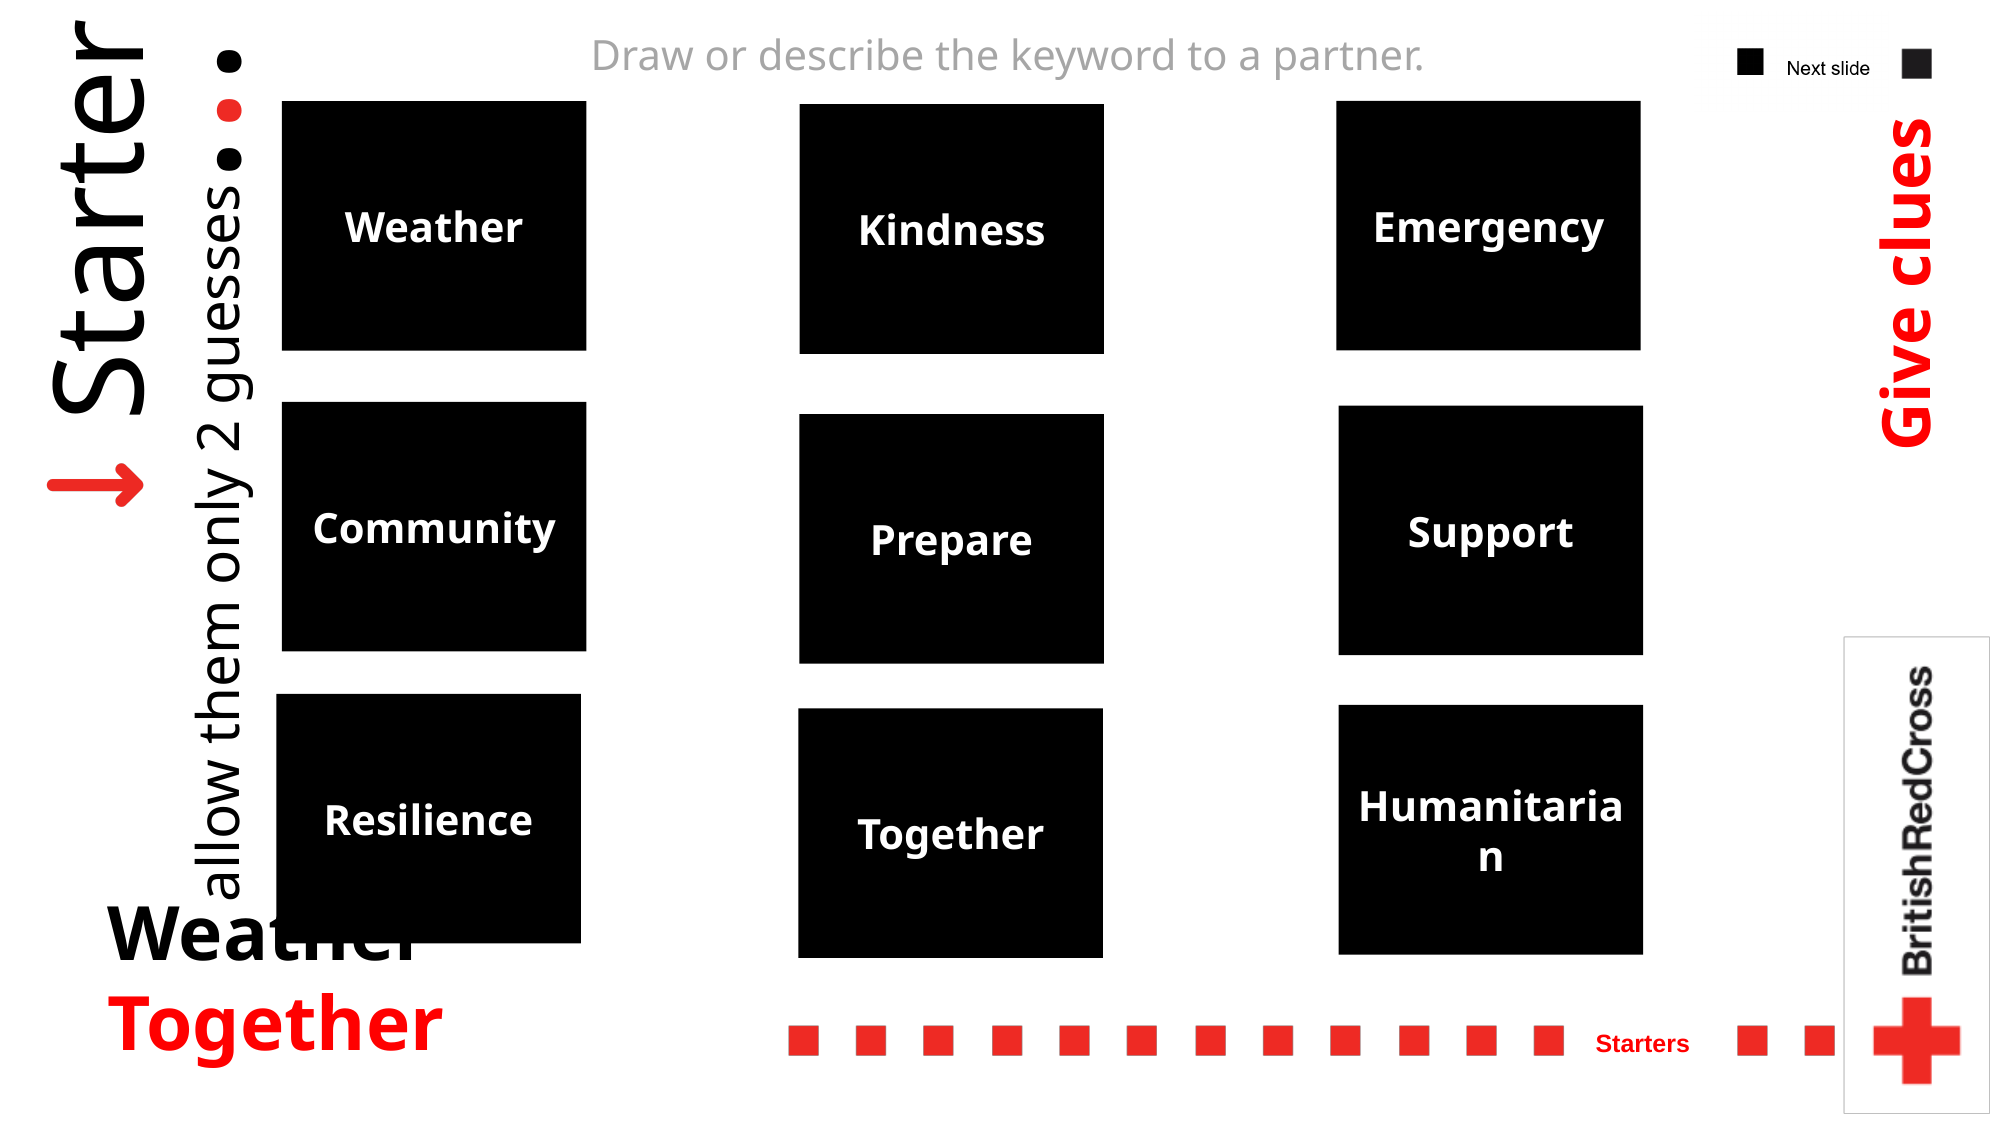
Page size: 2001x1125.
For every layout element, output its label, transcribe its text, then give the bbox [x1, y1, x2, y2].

text_box Humanitarian [1338, 704, 1644, 956]
text_box Prepare [798, 413, 1105, 665]
text_box allow them only 2 guesses... [48, 1, 284, 918]
text_box Together [797, 707, 1104, 959]
text_box Emergency [1335, 100, 1642, 351]
text_box Draw or describe the keyword to a partner. [575, 21, 1610, 86]
picture [28, 418, 162, 552]
text_box Support [1338, 405, 1644, 656]
text_box Starter [11, 0, 176, 437]
text_box Kindness [799, 103, 1105, 355]
picture [1694, 11, 1889, 113]
text_box Community [281, 401, 587, 652]
text_box Weather [281, 100, 587, 352]
text_box Give clues [1856, 58, 1952, 467]
text_box Resilience [275, 693, 582, 944]
